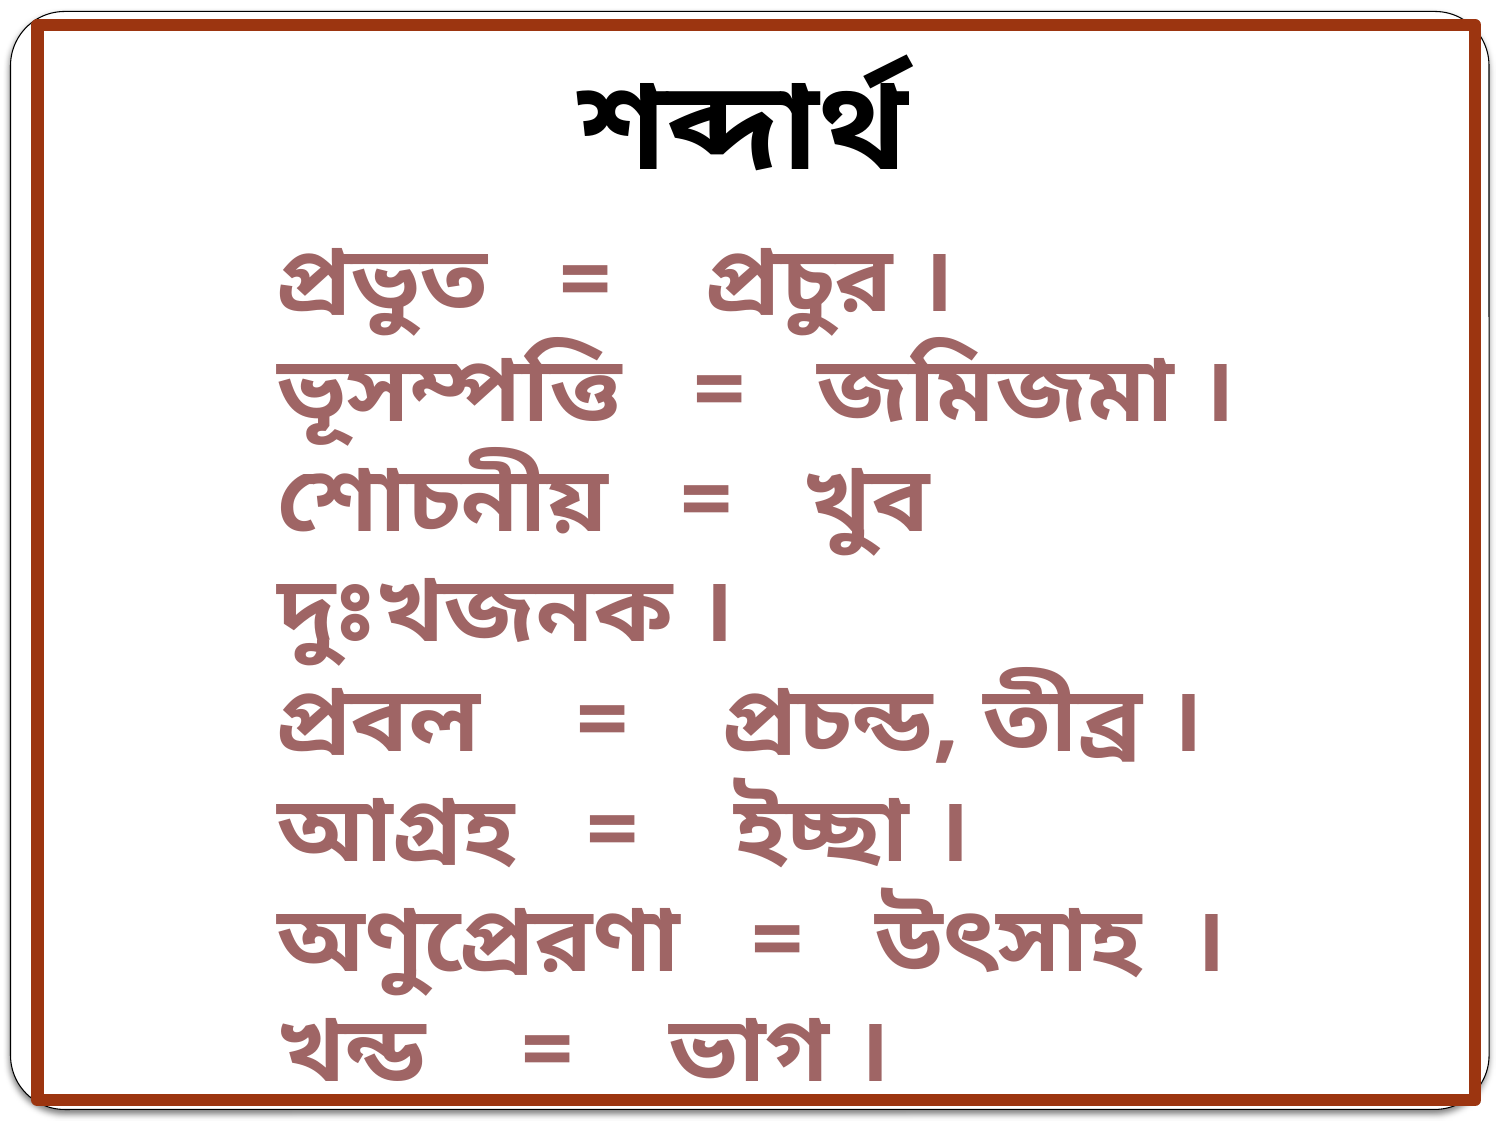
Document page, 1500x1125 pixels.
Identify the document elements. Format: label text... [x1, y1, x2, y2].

text_box [36, 24, 1476, 1101]
text_box প্রভুত = প্রচুর । ভূসম্পত্তি = জমিজমা । শোচনীয় = খুব দুঃখজনক । প্রবল = প্রচন্ড, তীব্র । আগ্রহ = ইচ্ছা । অণুপ্রেরণা = উৎসাহ । খন্ড = ভাগ । [262, 1101, 1288, 1107]
